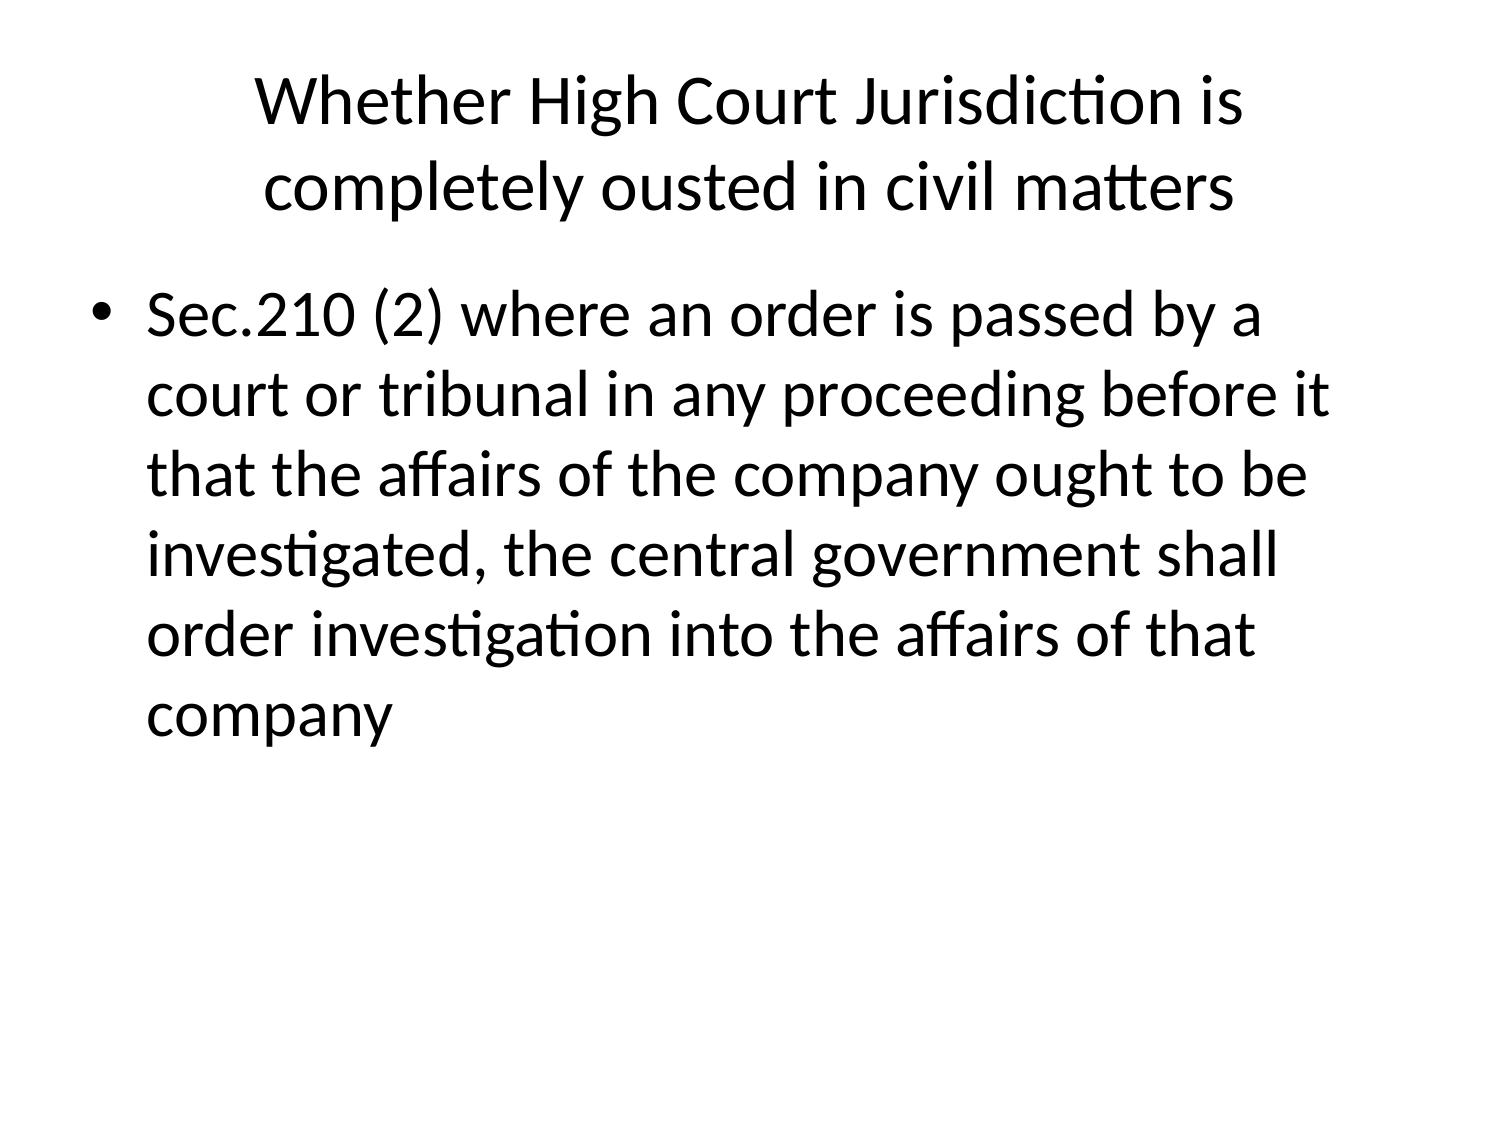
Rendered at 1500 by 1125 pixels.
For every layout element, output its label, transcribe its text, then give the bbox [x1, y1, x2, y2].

title Whether High Court Jurisdiction is completely ousted in civil matters [75, 45, 1425, 233]
list Sec.210 (2) where an order is passed by a court or tribunal in any proceeding before it that the affairs of the company ought to be investigated, the central government shall order investigation into the affairs of that company [75, 262, 1425, 1005]
